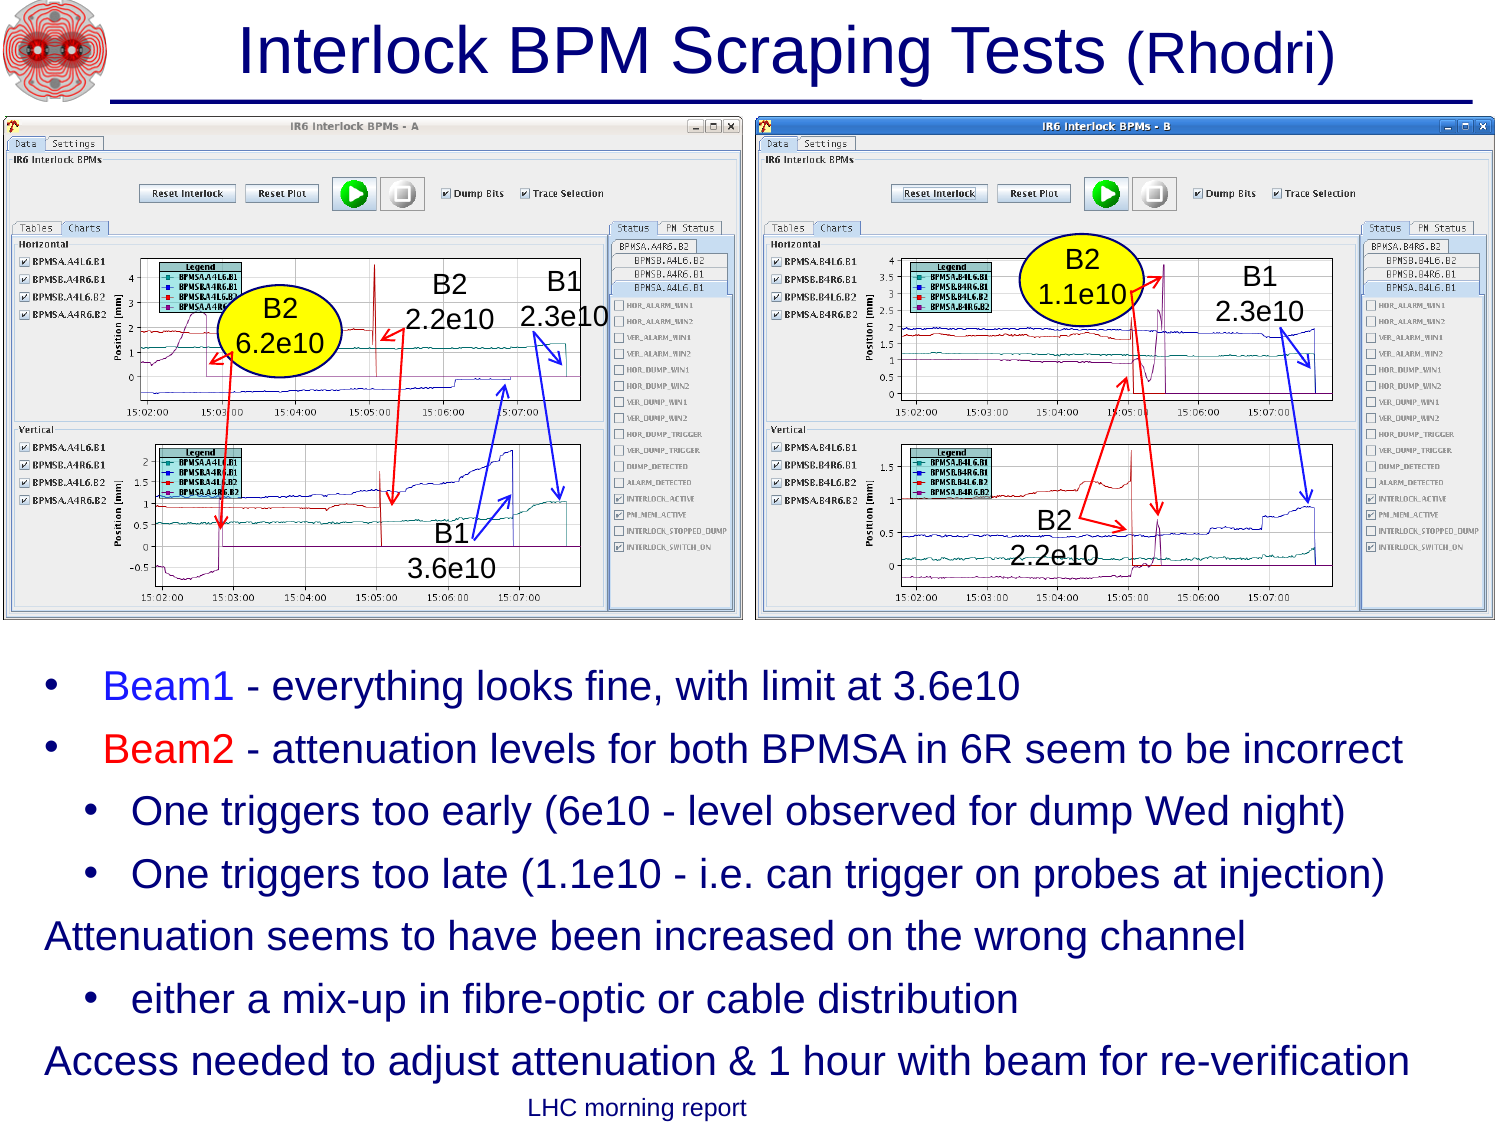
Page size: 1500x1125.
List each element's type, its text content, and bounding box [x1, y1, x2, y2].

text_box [208, 352, 218, 365]
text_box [533, 331, 560, 501]
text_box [1130, 275, 1163, 293]
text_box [472, 383, 506, 538]
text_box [391, 328, 404, 507]
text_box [1130, 291, 1159, 517]
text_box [1280, 328, 1309, 505]
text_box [379, 328, 390, 341]
text_box Beam1 - everything looks fine, with limit at 3.6e10 Beam2 - attenuation levels for both BPMSA in 6R seem to be incorrect One triggers too early (6e10 - level observed for dump Wed night) One triggers too late (1.1e10 - i.e. can trigger on probes at injection) Attenuation seems to have been increased on the wrong channel either a mix-up in fibre-optic or cable distribution Access needed to adjust attenuation & 1 hour with beam for re-verification [29, 651, 1500, 1125]
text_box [220, 352, 233, 530]
picture [3, 116, 744, 620]
title Interlock BPM Scraping Tests (Rhodri) [111, 3, 1463, 91]
picture [0, 0, 108, 103]
picture [754, 116, 1495, 620]
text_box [1079, 375, 1125, 517]
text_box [1079, 517, 1128, 530]
